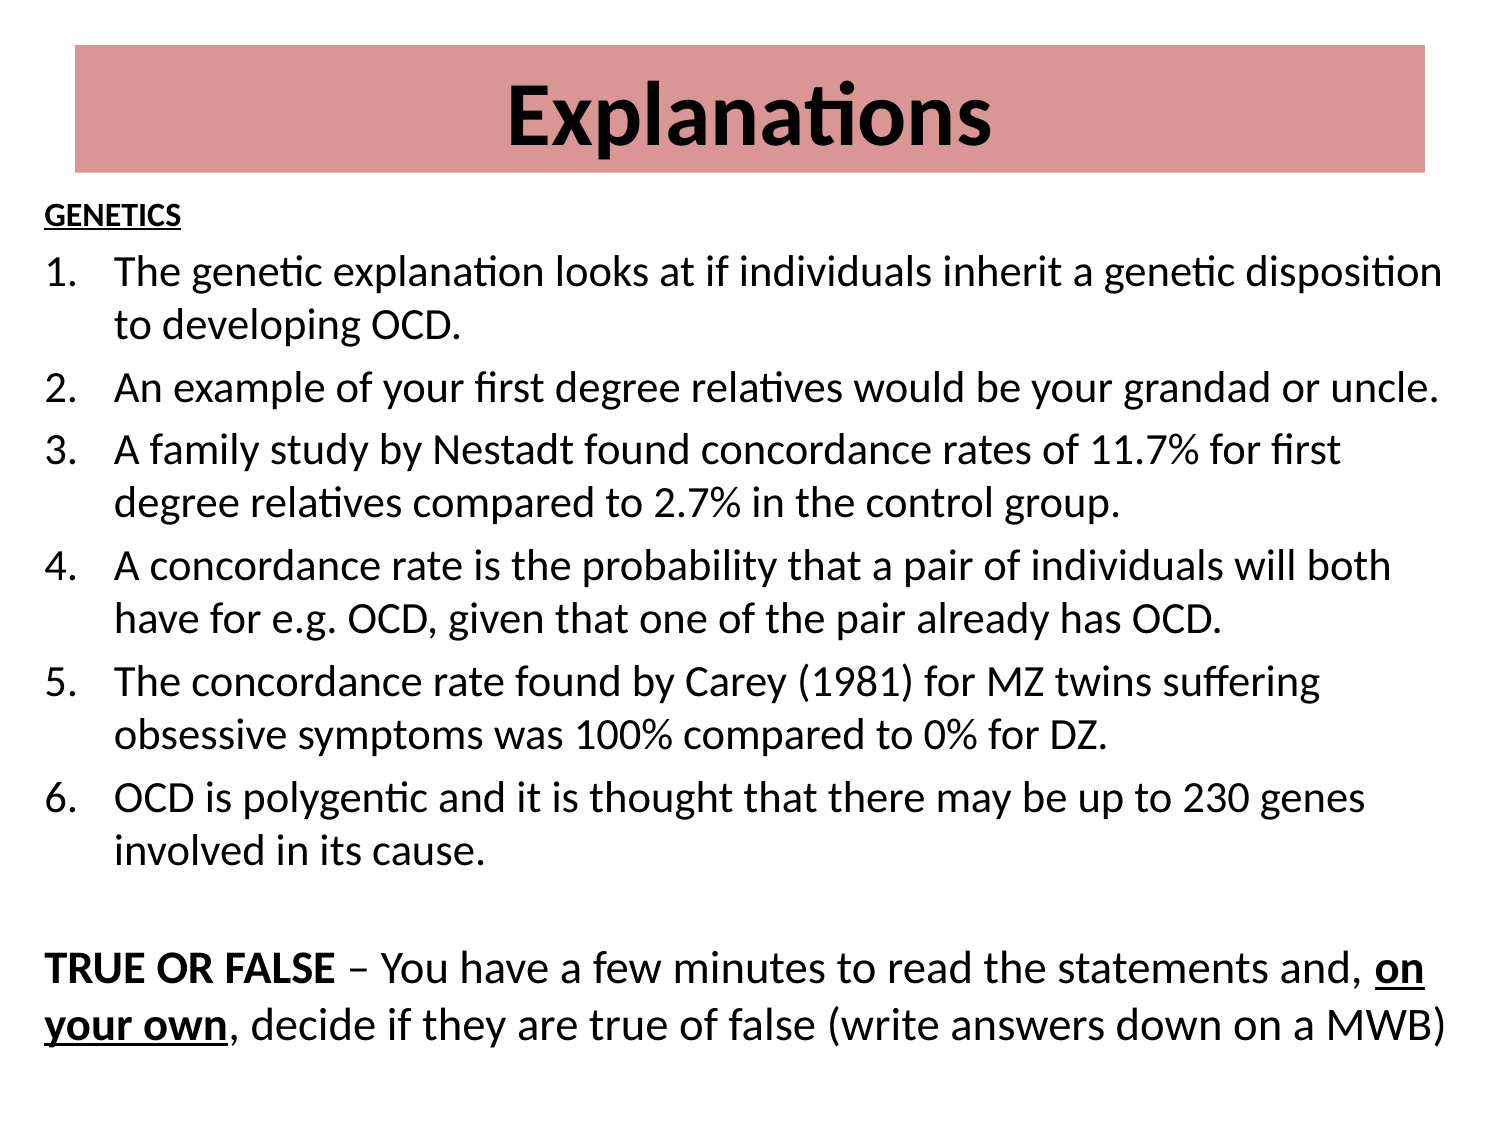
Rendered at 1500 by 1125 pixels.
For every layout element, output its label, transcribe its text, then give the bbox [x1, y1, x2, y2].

title Explanations [75, 45, 1425, 173]
list GENETICS The genetic explanation looks at if individuals inherit a genetic disposition to developing OCD. An example of your first degree relatives would be your grandad or uncle. A family study by Nestadt found concordance rates of 11.7% for first degree relatives compared to 2.7% in the control group. A concordance rate is the probability that a pair of individuals will both have for e.g. OCD, given that one of the pair already has OCD. The concordance rate found by Carey (1981) for MZ twins suffering obsessive symptoms was 100% compared to 0% for DZ. OCD is polygentic and it is thought that there may be up to 230 genes involved in its cause. TRUE OR FALSE – You have a few minutes to read the statements and, on your own, decide if they are true of false (write answers down on a MWB) [29, 184, 1483, 1106]
